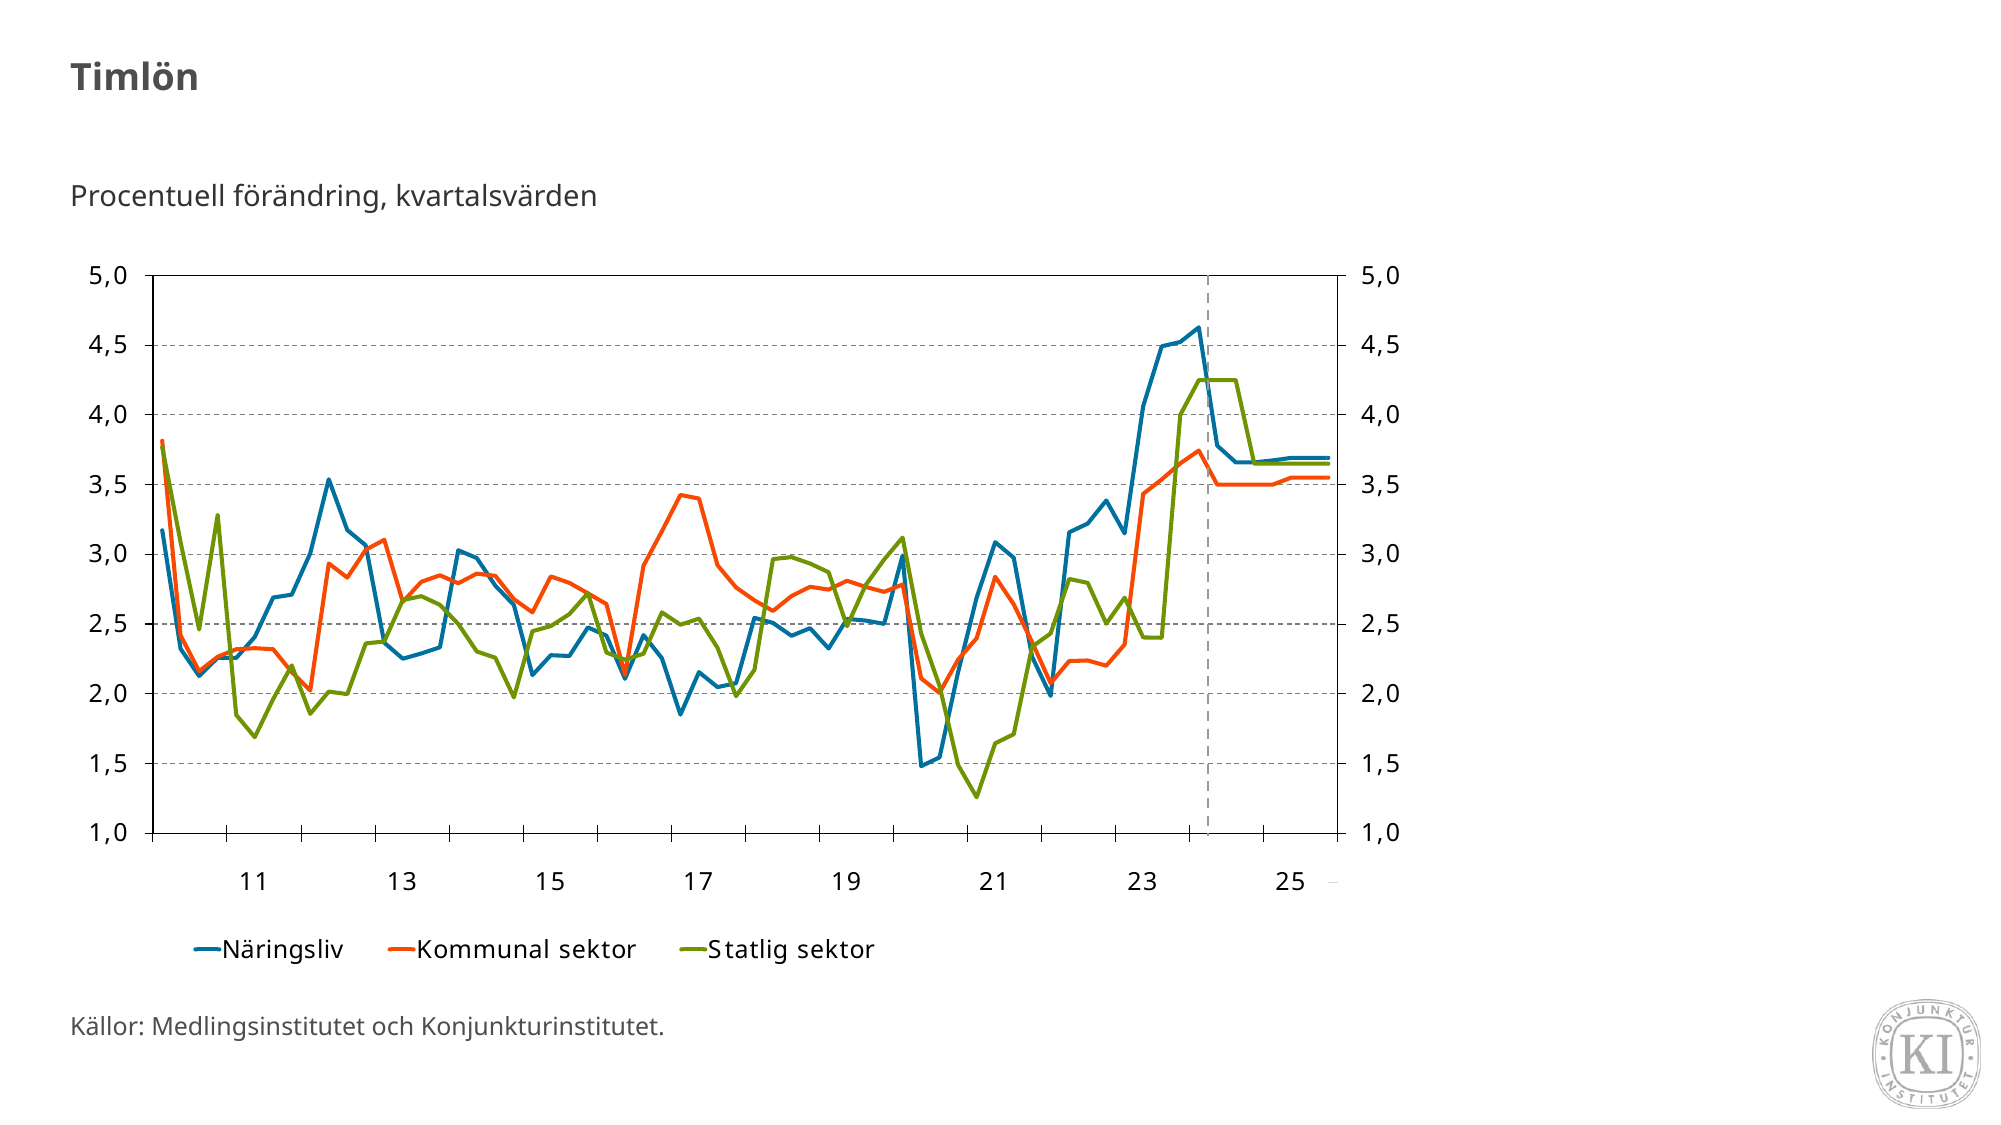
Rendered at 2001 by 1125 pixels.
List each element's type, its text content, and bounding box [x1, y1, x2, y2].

picture [1872, 999, 1981, 1109]
title Timlön [55, 45, 1476, 128]
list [72, 249, 1491, 984]
list Procentuell förändring, kvartalsvärden [55, 137, 1476, 220]
subtitle Källor: Medlingsinstitutet och Konjunkturinstitutet. [55, 1003, 1476, 1106]
